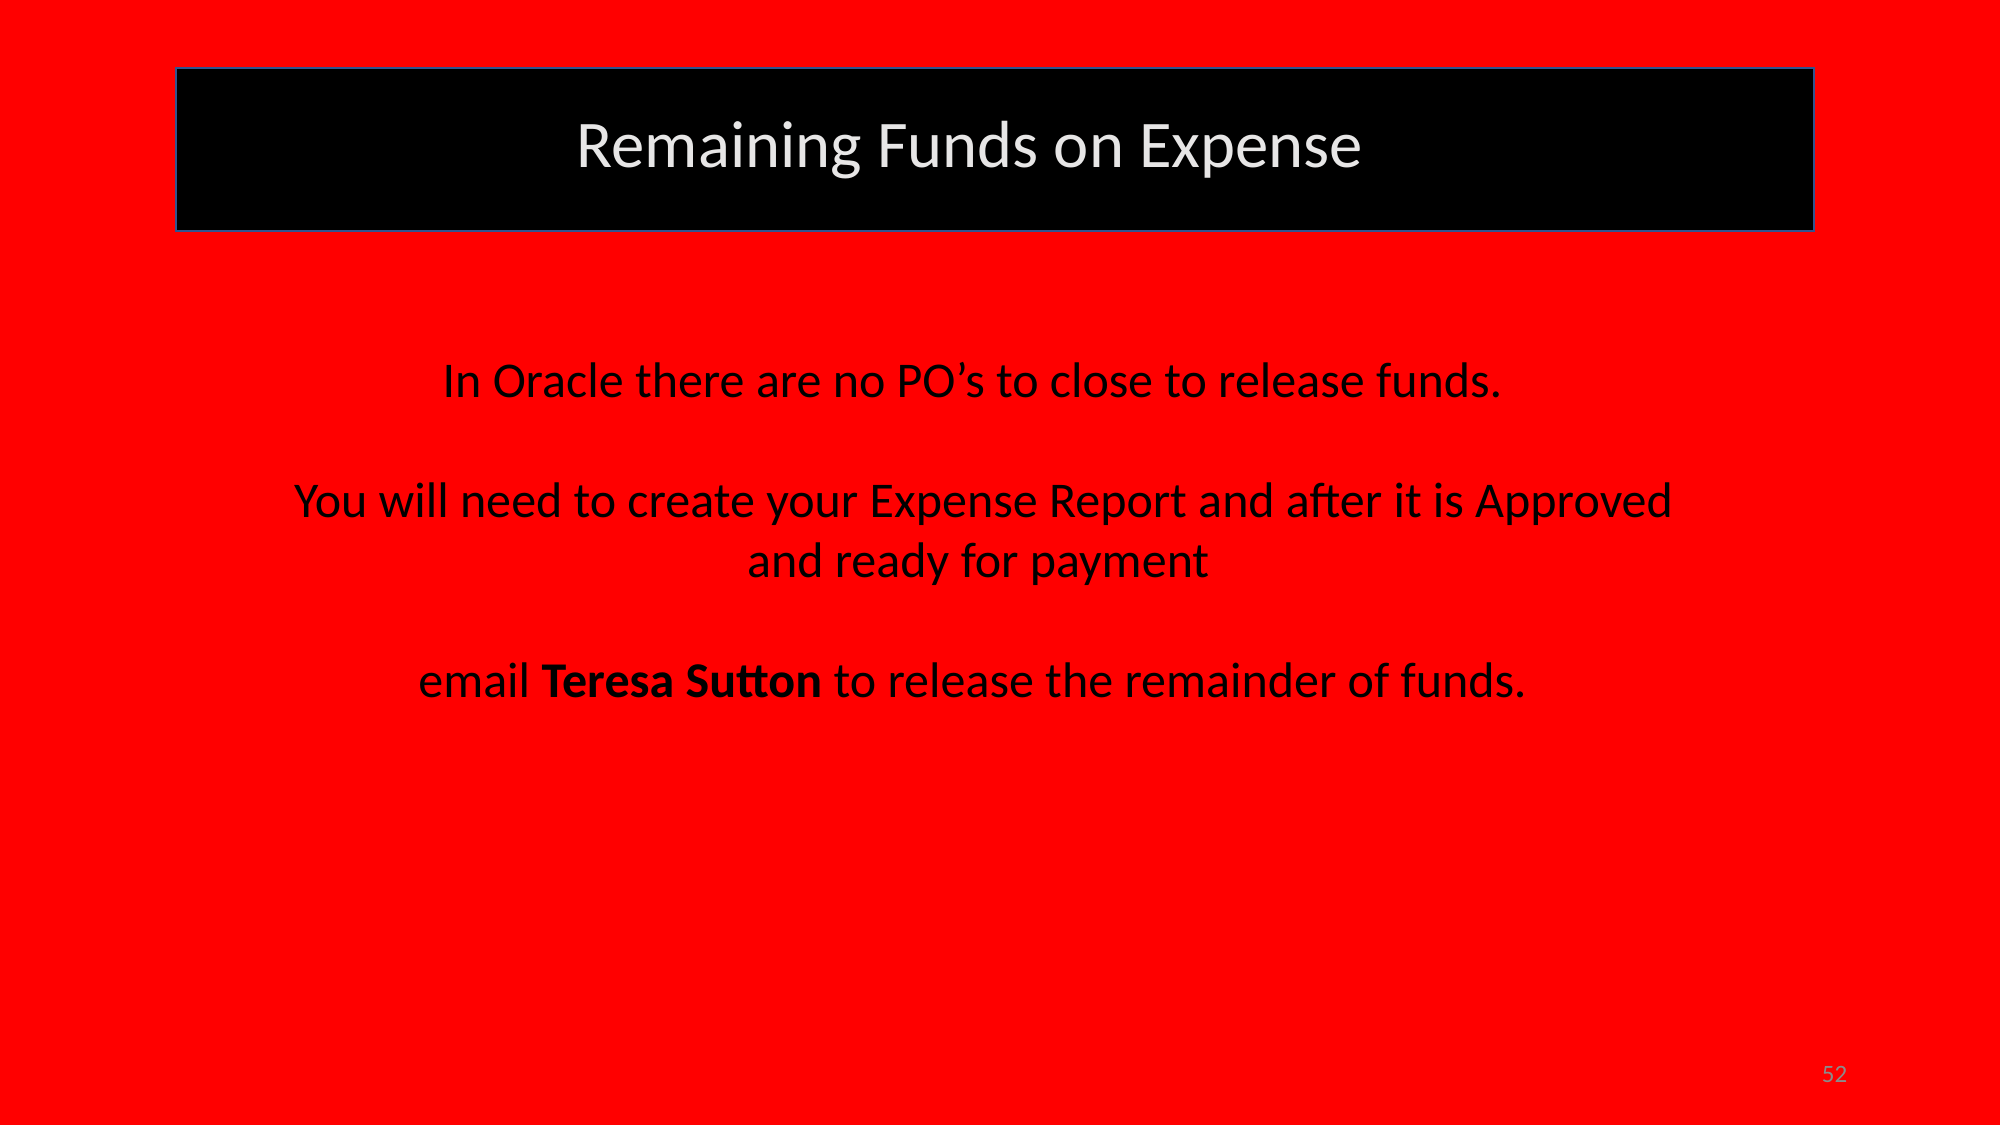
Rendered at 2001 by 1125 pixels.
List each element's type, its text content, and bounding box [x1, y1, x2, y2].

text_box [175, 67, 1815, 232]
text_box Remaining Funds on Expense [260, 93, 1695, 189]
text_box In Oracle there are no PO’s to close to release funds. You will need to create your Expense Report and after it is Approved and ready for payment email Teresa Sutton to release the remainder of funds. [202, 339, 1766, 715]
slide_number 52 [1412, 1042, 1863, 1103]
